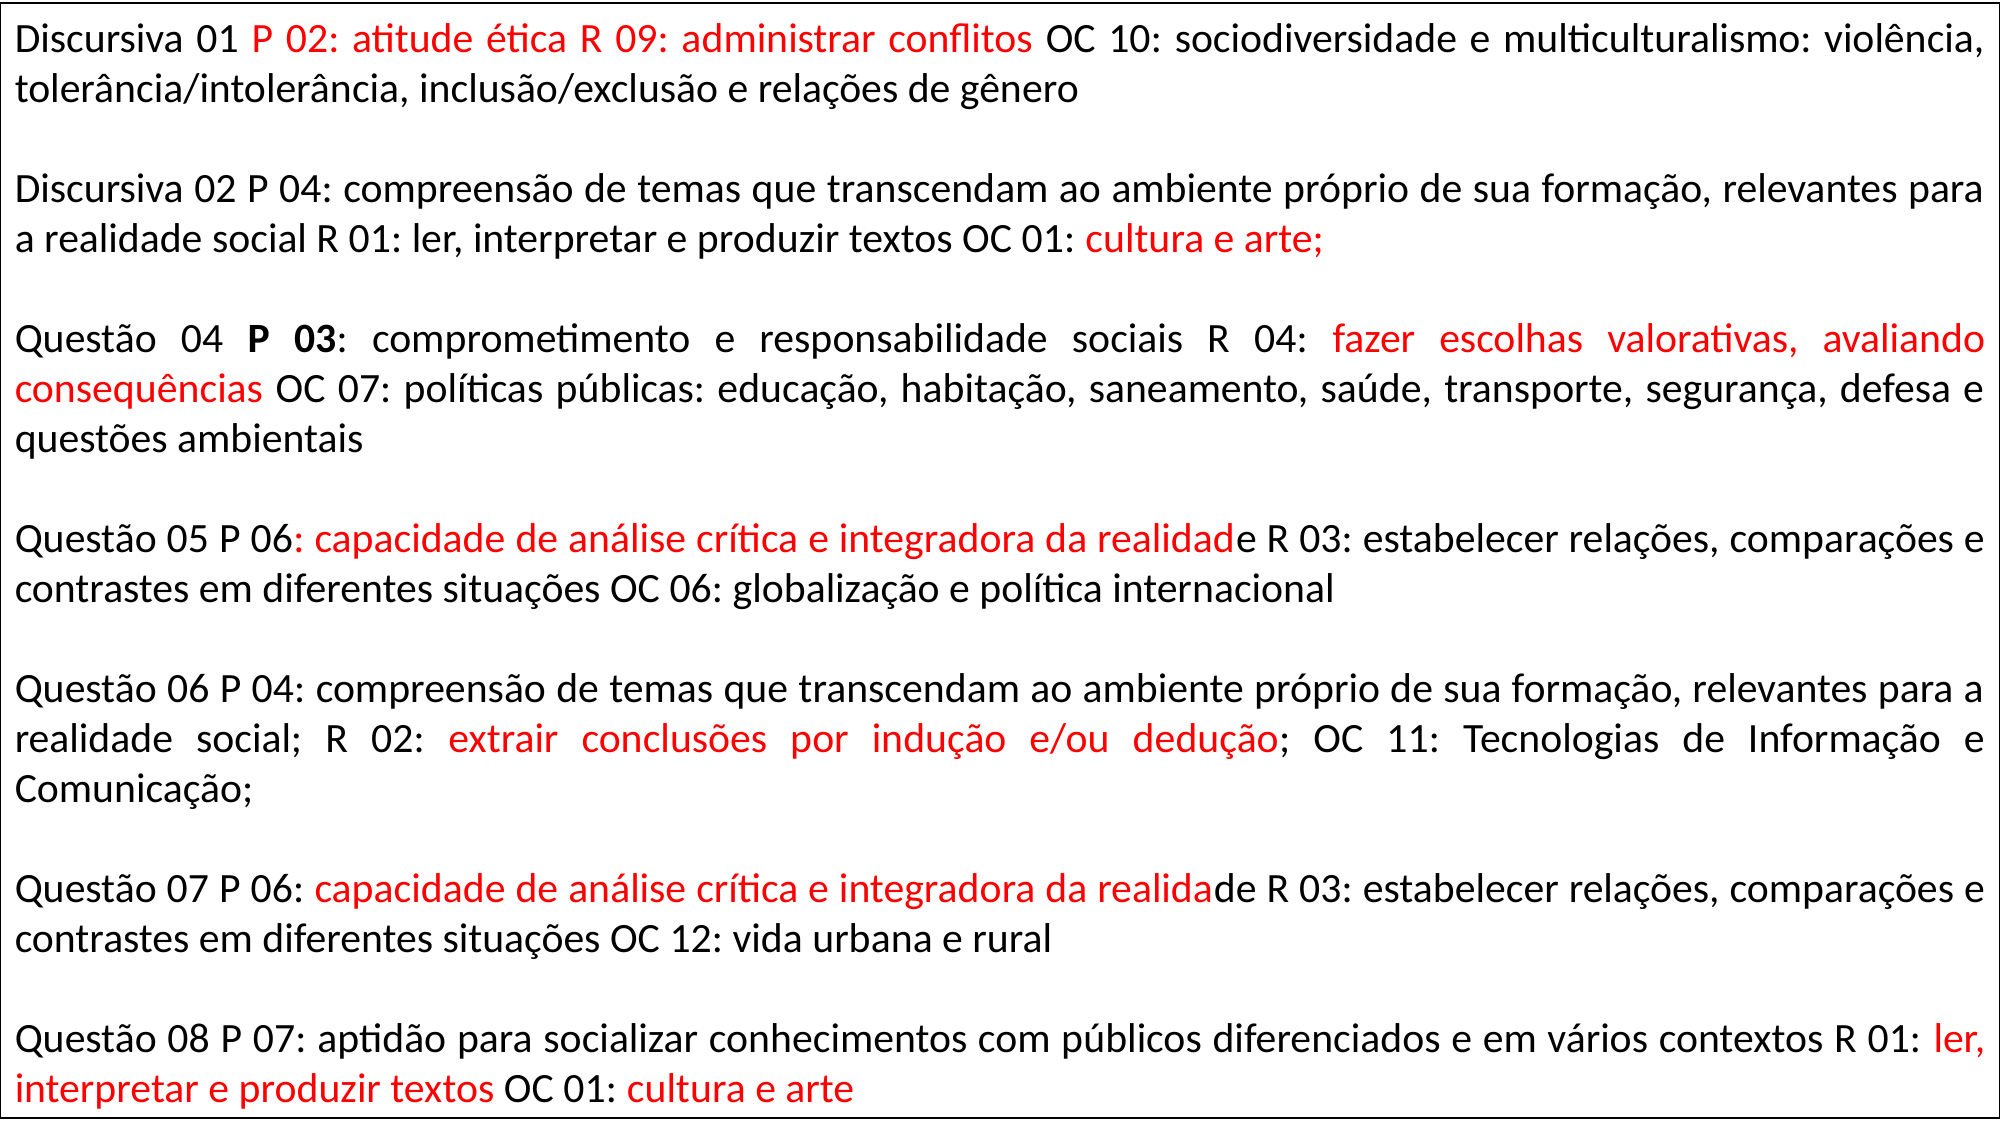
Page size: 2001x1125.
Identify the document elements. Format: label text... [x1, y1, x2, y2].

text_box Discursiva 01 P 02: atitude ética R 09: administrar conflitos OC 10: sociodiversidade e multiculturalismo: violência, tolerância/intolerância, inclusão/exclusão e relações de gênero Discursiva 02 P 04: compreensão de temas que transcendam ao ambiente próprio de sua formação, relevantes para a realidade social R 01: ler, interpretar e produzir textos OC 01: cultura e arte; Questão 04 P 03: comprometimento e responsabilidade sociais R 04: fazer escolhas valorativas, avaliando consequências OC 07: políticas públicas: educação, habitação, saneamento, saúde, transporte, segurança, defesa e questões ambientais Questão 05 P 06: capacidade de análise crítica e integradora da realidade R 03: estabelecer relações, comparações e contrastes em diferentes situações OC 06: globalização e política internacional Questão 06 P 04: compreensão de temas que transcendam ao ambiente próprio de sua formação, relevantes para a realidade social; R 02: extrair conclusões por indução e/ou dedução; OC 11: Tecnologias de Informação e Comunicação; Questão 07 P 06: capacidade de análise crítica e integradora da realidade R 03: estabelecer relações, comparações e contrastes em diferentes situações OC 12: vida urbana e rural Questão 08 P 07: aptidão para socializar conhecimentos com públicos diferenciados e em vários contextos R 01: ler, interpretar e produzir textos OC 01: cultura e arte [0, 2, 2000, 1119]
